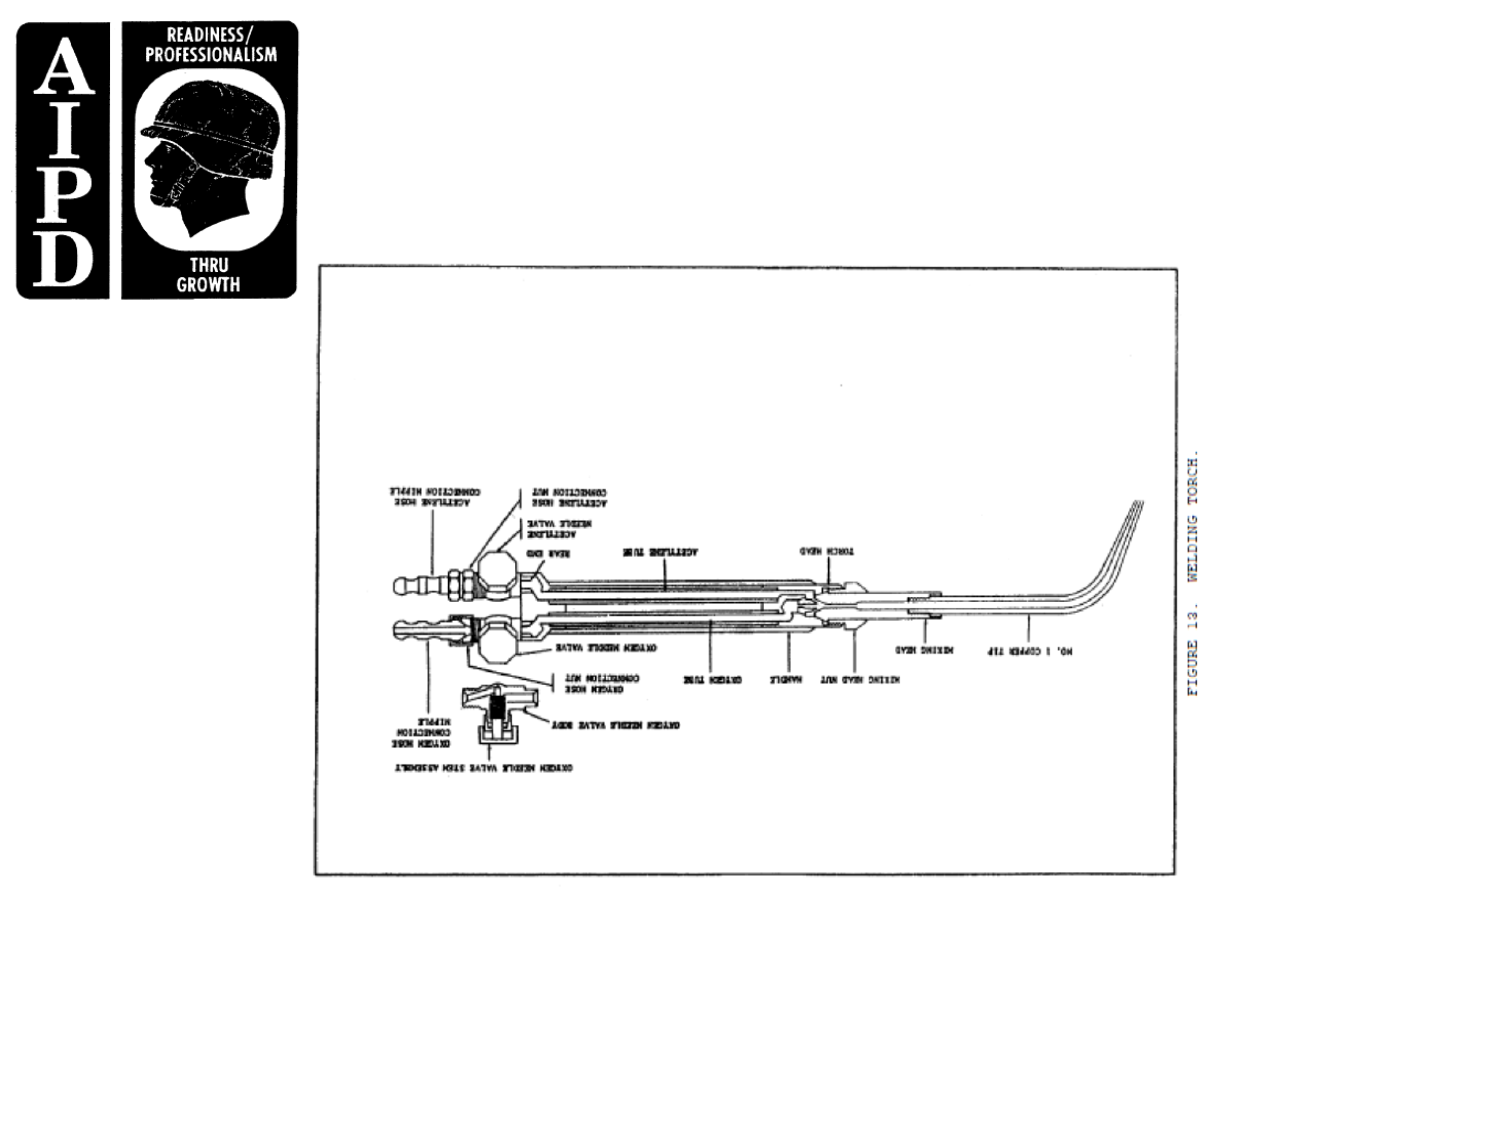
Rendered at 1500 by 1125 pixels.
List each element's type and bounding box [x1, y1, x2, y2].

picture [0, 12, 326, 313]
picture [406, 110, 1094, 1016]
